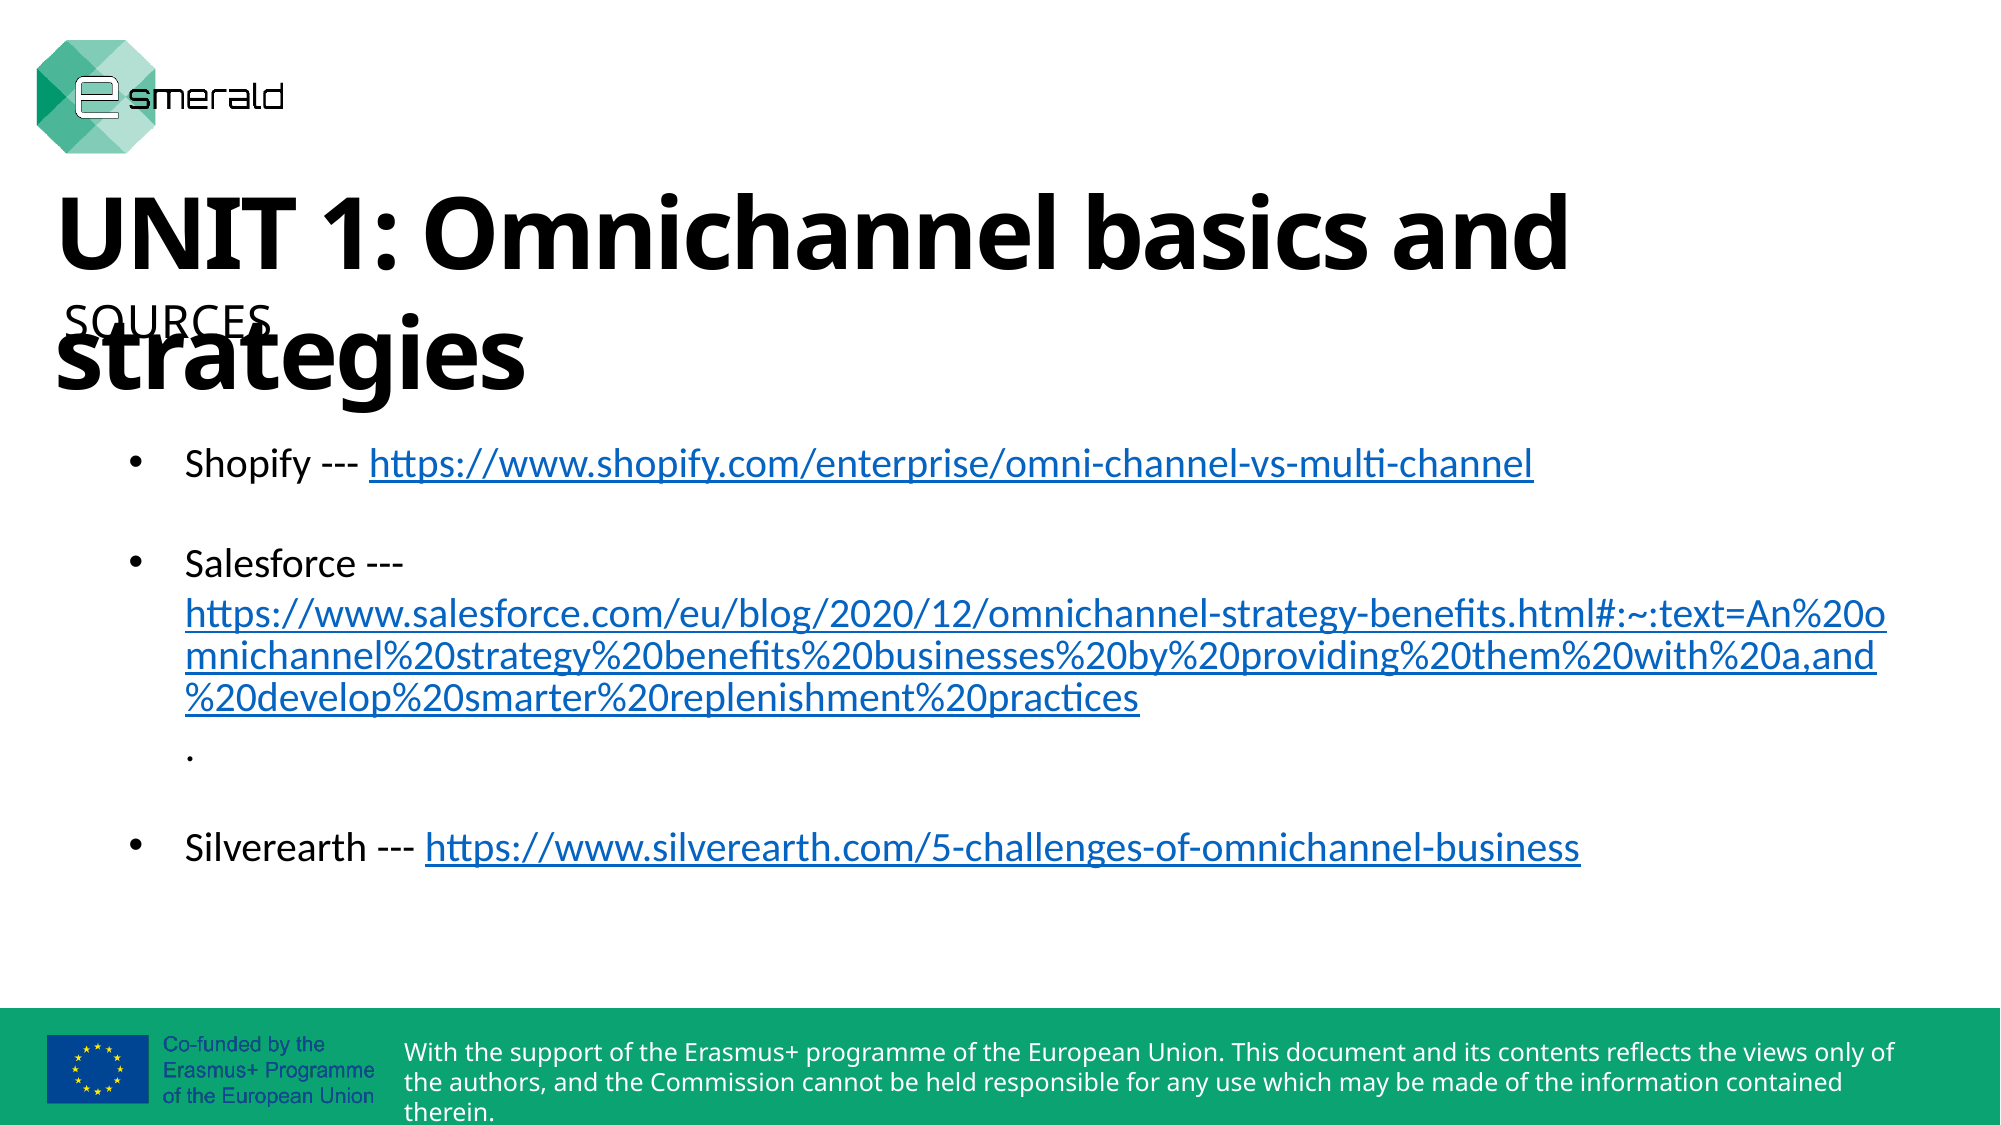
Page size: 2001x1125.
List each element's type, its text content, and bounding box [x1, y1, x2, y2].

picture [47, 1035, 374, 1107]
text_box Shopify --- https://www.shopify.com/enterprise/omni-channel-vs-multi-channel Salesforce --- https://www.salesforce.com/eu/blog/2020/12/omnichannel-strategy-benefits.html#:~:text=An%20omnichannel%20strategy%20benefits%20businesses%20by%20providing%20them%20with%20a,and%20develop%20smarter%20replenishment%20practices. Silverearth --- https://www.silverearth.com/5-challenges-of-omnichannel-business [113, 378, 1917, 844]
picture [15, 18, 302, 169]
text_box SOURCES [61, 290, 894, 349]
text_box UNIT 1: Omnichannel basics and strategies [52, 167, 1737, 410]
